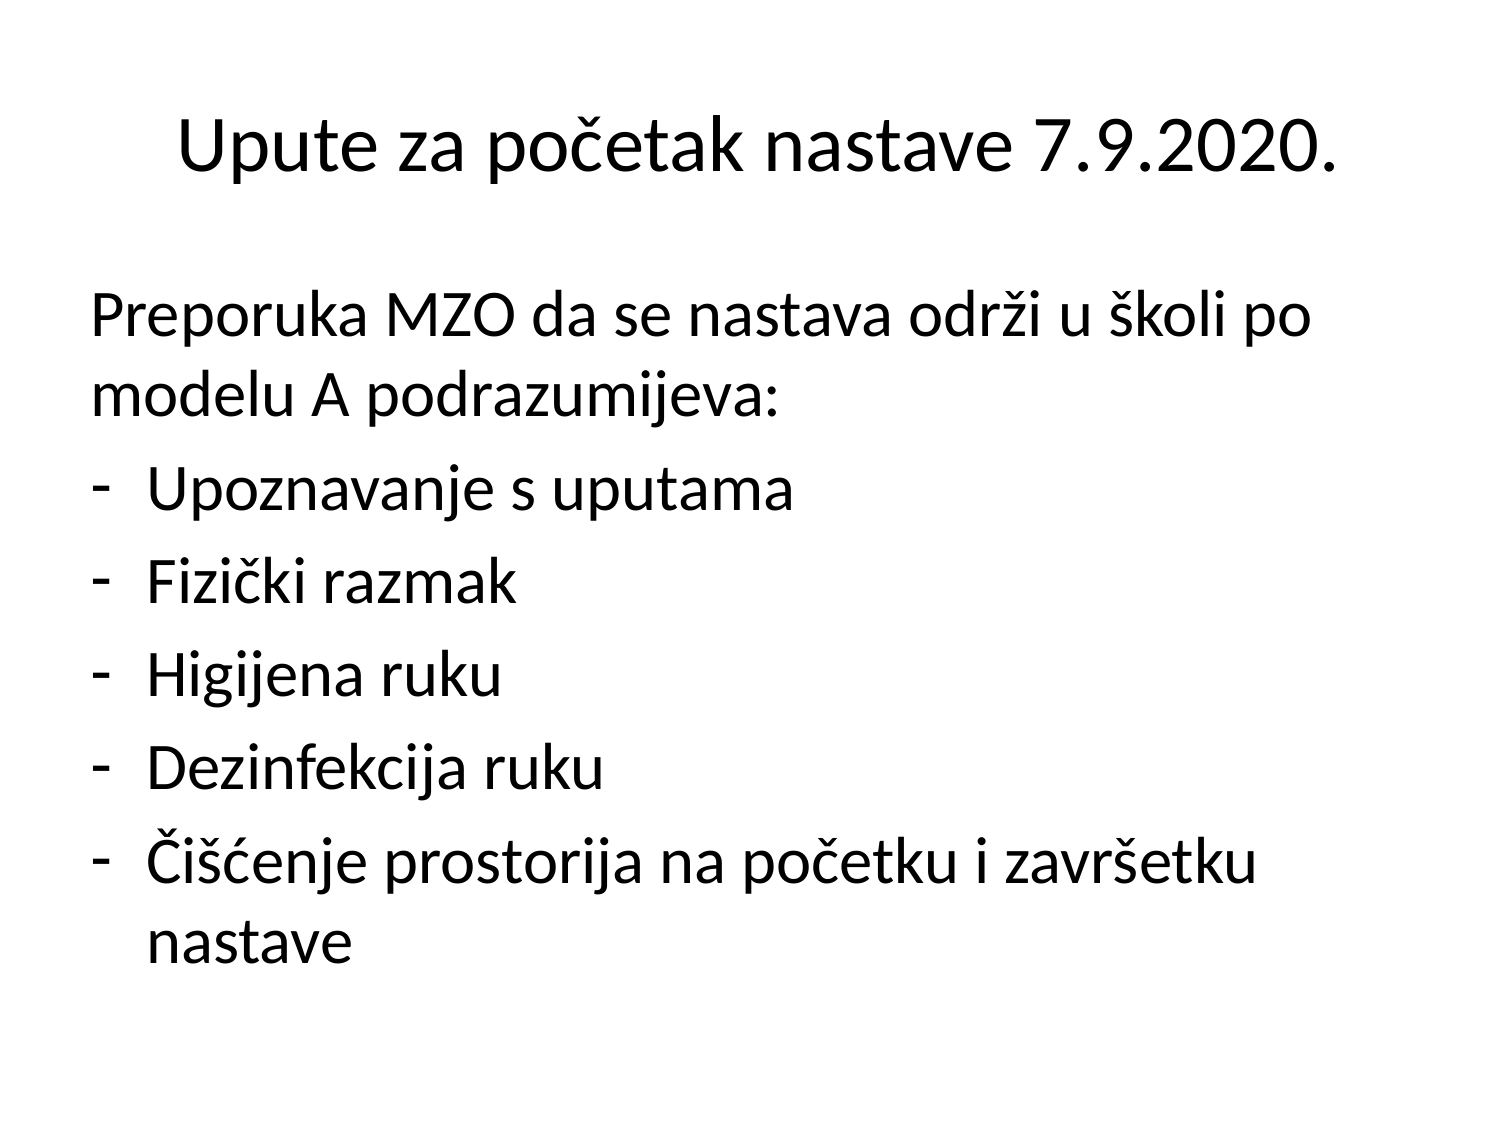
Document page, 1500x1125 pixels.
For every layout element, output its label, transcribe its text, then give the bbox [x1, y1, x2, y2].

title Upute za početak nastave 7.9.2020. [75, 45, 1425, 233]
list Preporuka MZO da se nastava održi u školi po modelu A podrazumijeva: Upoznavanje s uputama Fizički razmak Higijena ruku Dezinfekcija ruku Čišćenje prostorija na početku i završetku nastave [75, 262, 1425, 1005]
